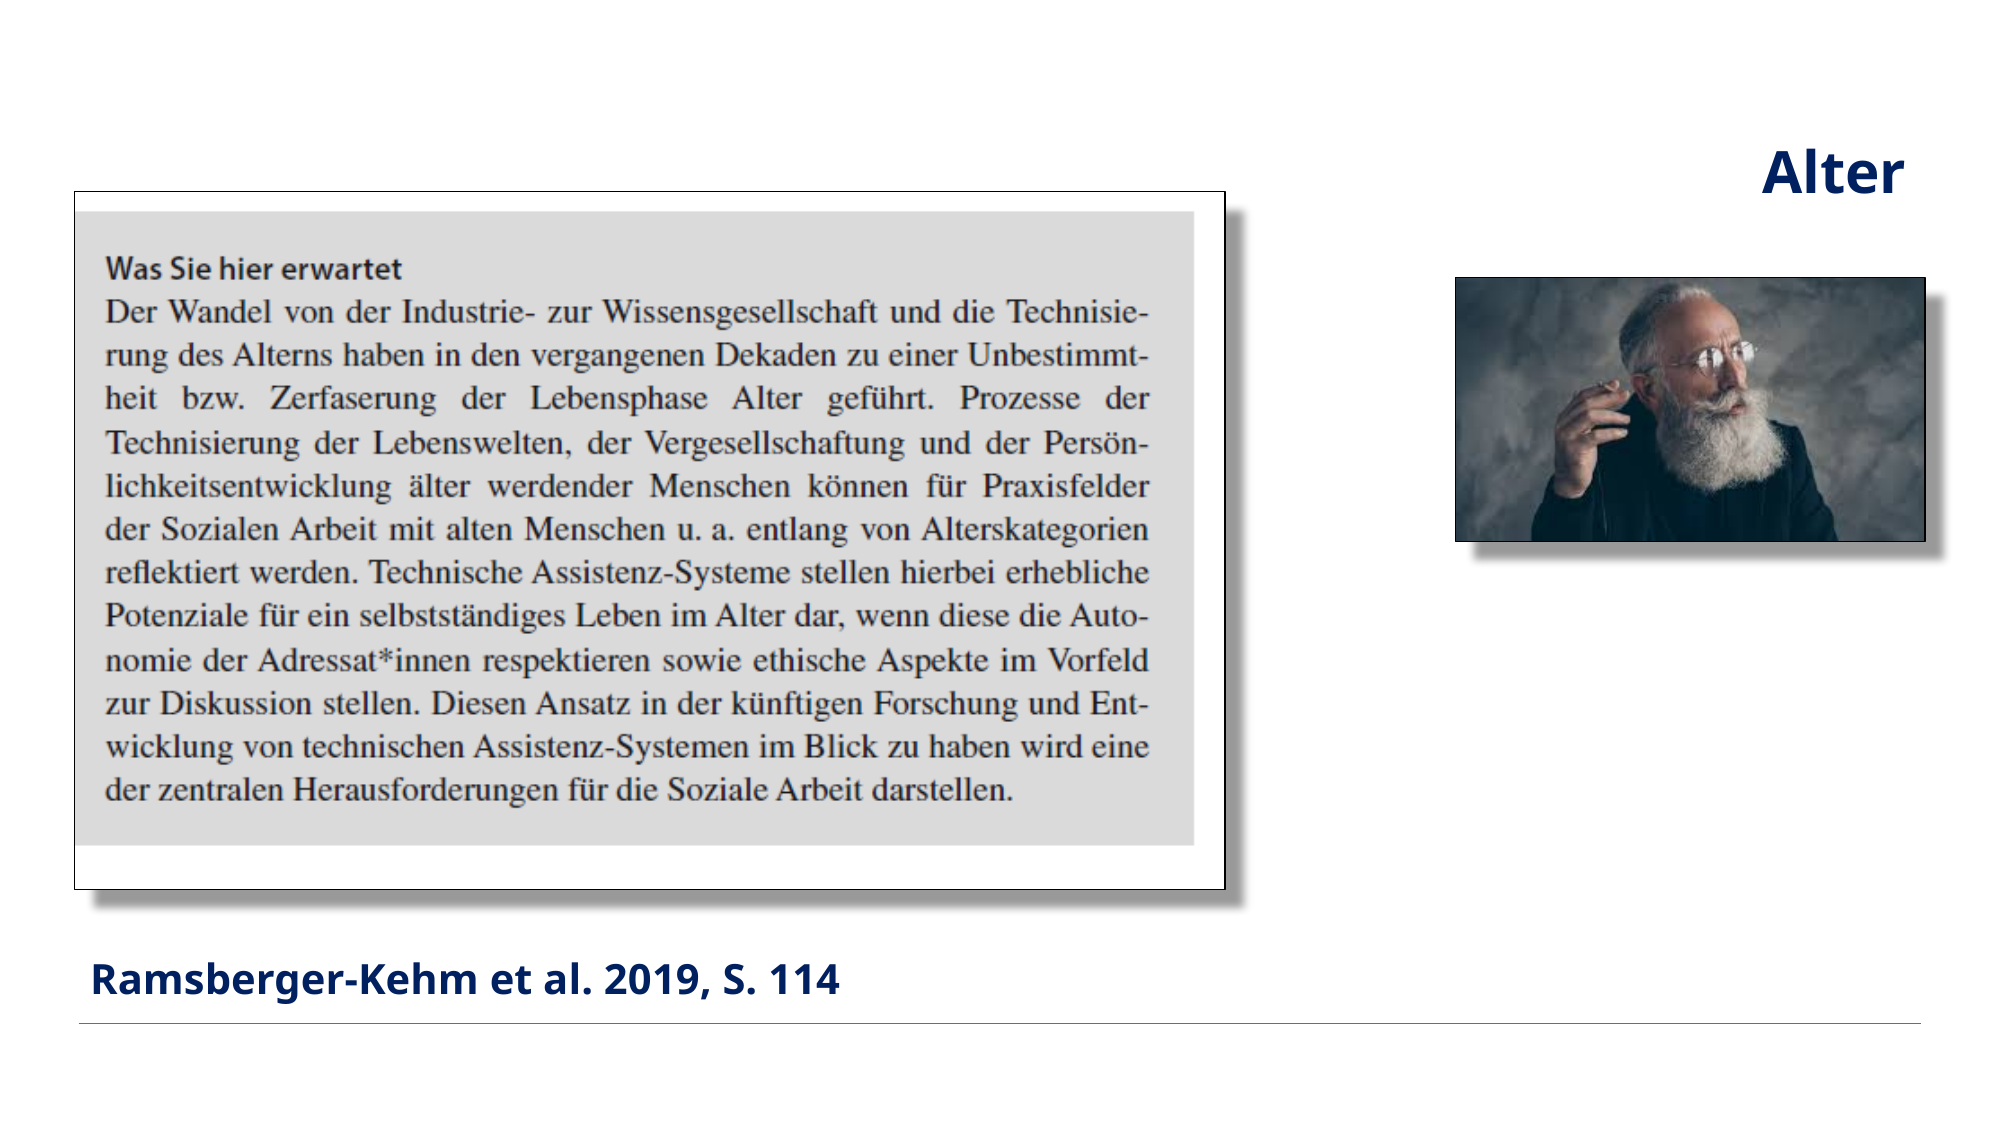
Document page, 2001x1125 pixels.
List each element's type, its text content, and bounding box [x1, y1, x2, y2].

text_box Alter [1377, 127, 1922, 213]
picture [75, 192, 1225, 889]
picture [1455, 278, 1925, 541]
text_box Ramsberger-Kehm et al. 2019, S. 114 [75, 945, 882, 1011]
